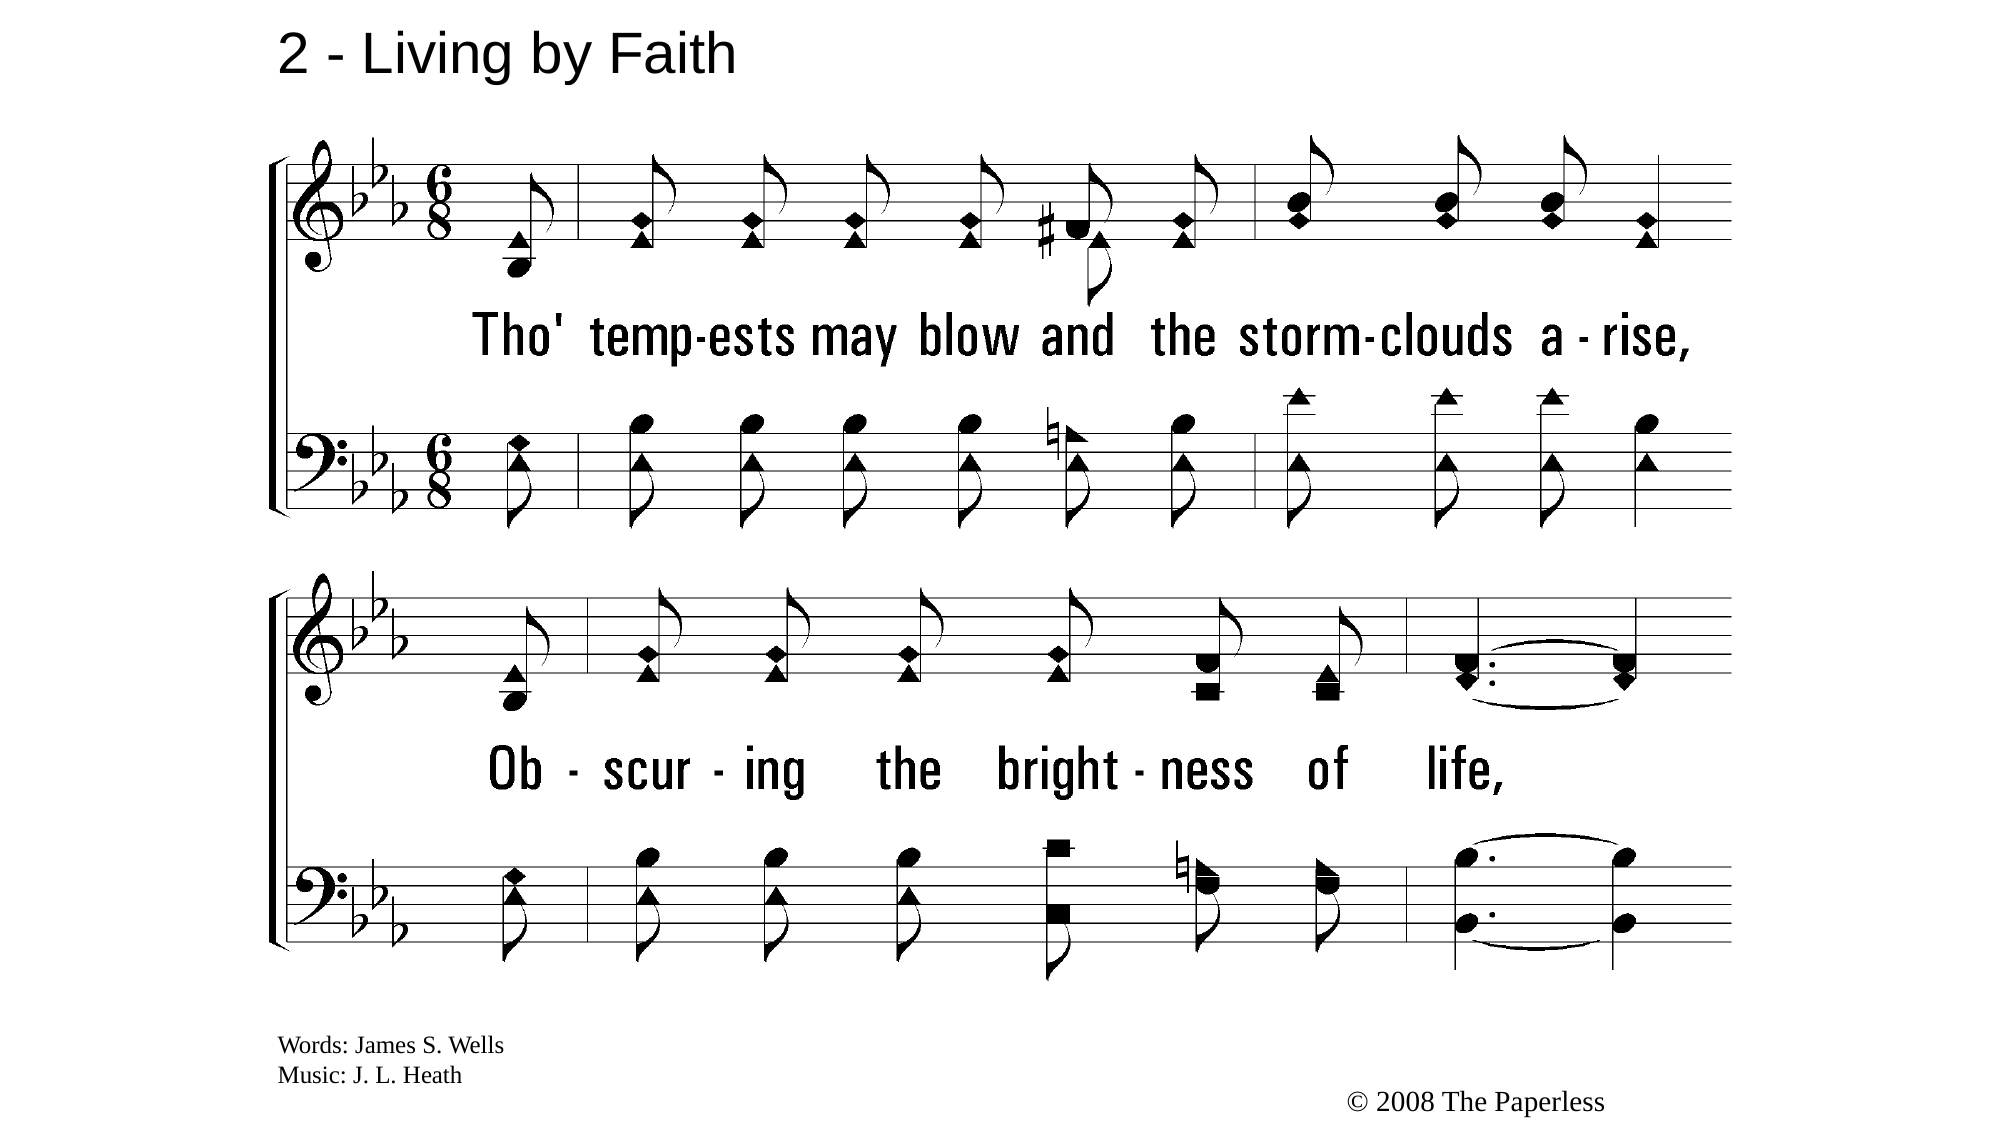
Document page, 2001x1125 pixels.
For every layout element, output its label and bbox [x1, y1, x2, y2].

picture [249, 0, 1751, 1125]
